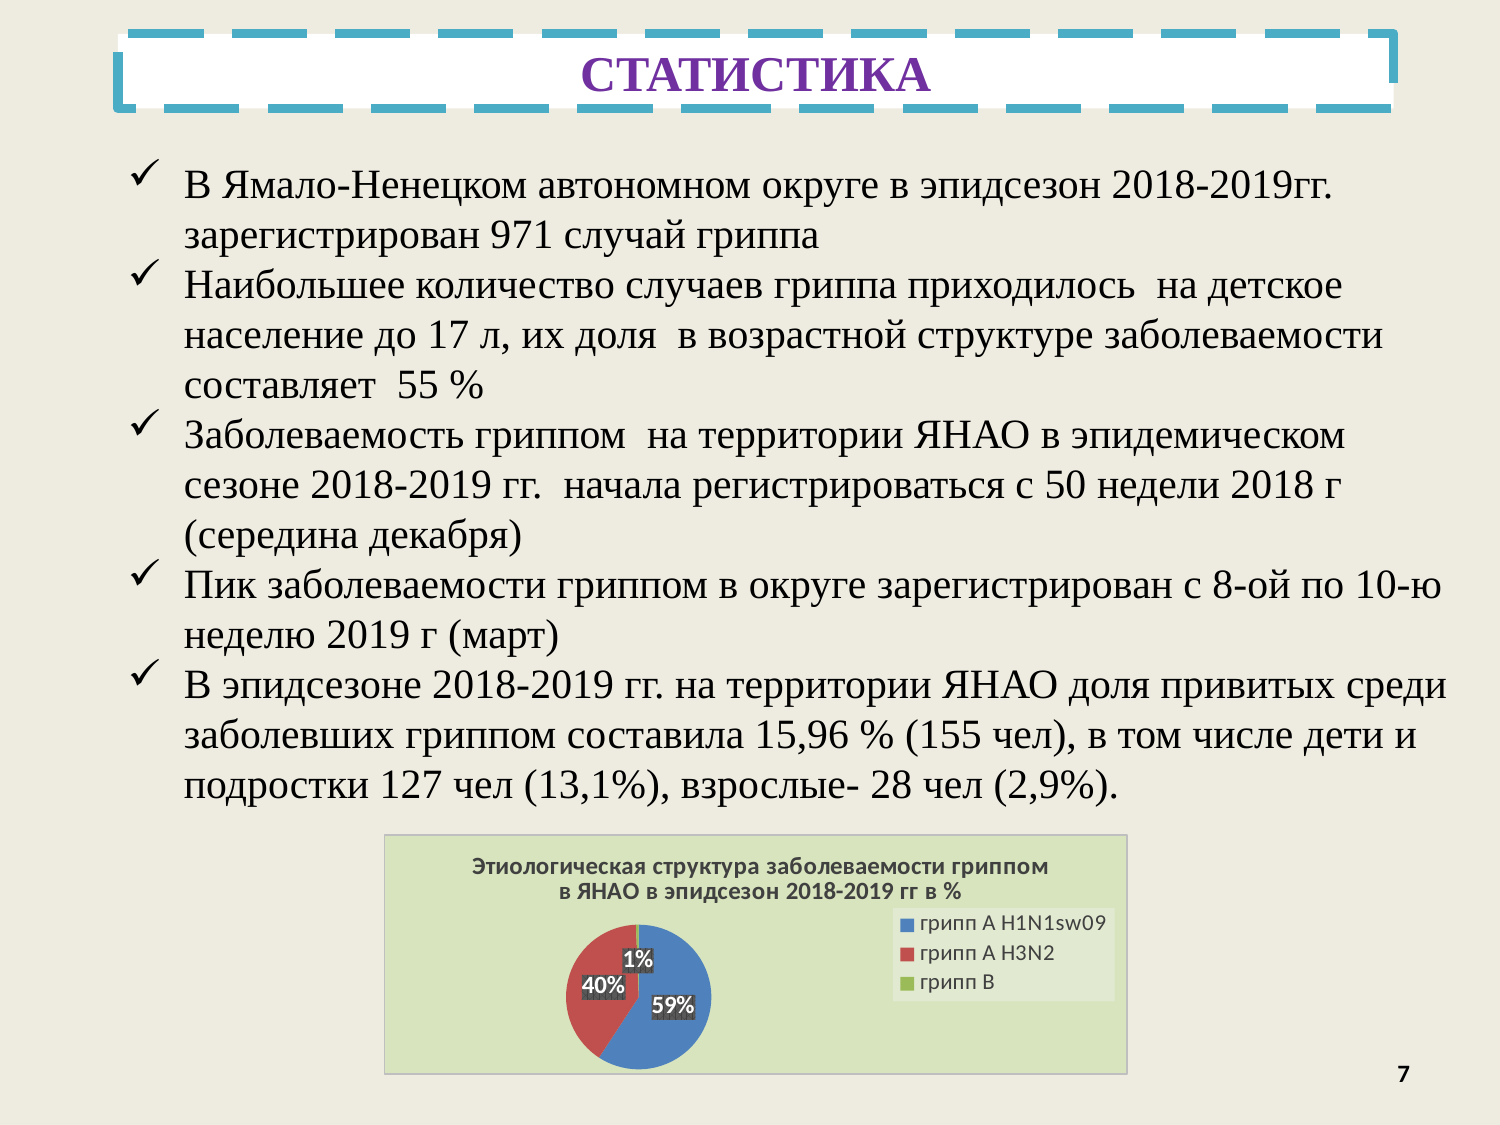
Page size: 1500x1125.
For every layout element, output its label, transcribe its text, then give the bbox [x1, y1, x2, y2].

text_box СТАТИСТИКА [116, 32, 1396, 111]
text_box В Ямало-Ненецком автономном округе в эпидсезон 2018-2019гг. зарегистрирован 971 случай гриппа Наибольшее количество случаев гриппа приходилось на детское население до 17 л, их доля в возрастной структуре заболеваемости составляет 55 % Заболеваемость гриппом на территории ЯНАО в эпидемическом сезоне 2018-2019 гг. начала регистрироваться с 50 недели 2018 г (середина декабря) Пик заболеваемости гриппом в округе зарегистрирован с 8-ой по 10-ю неделю 2019 г (март) В эпидсезоне 2018-2019 гг. на территории ЯНАО доля привитых среди заболевших гриппом составила 15,96 % (155 чел), в том числе дети и подростки 127 чел (13,1%), взрослые- 28 чел (2,9%). [112, 149, 1472, 815]
chart [383, 833, 1129, 1076]
slide_number 7 [1074, 1042, 1425, 1103]
